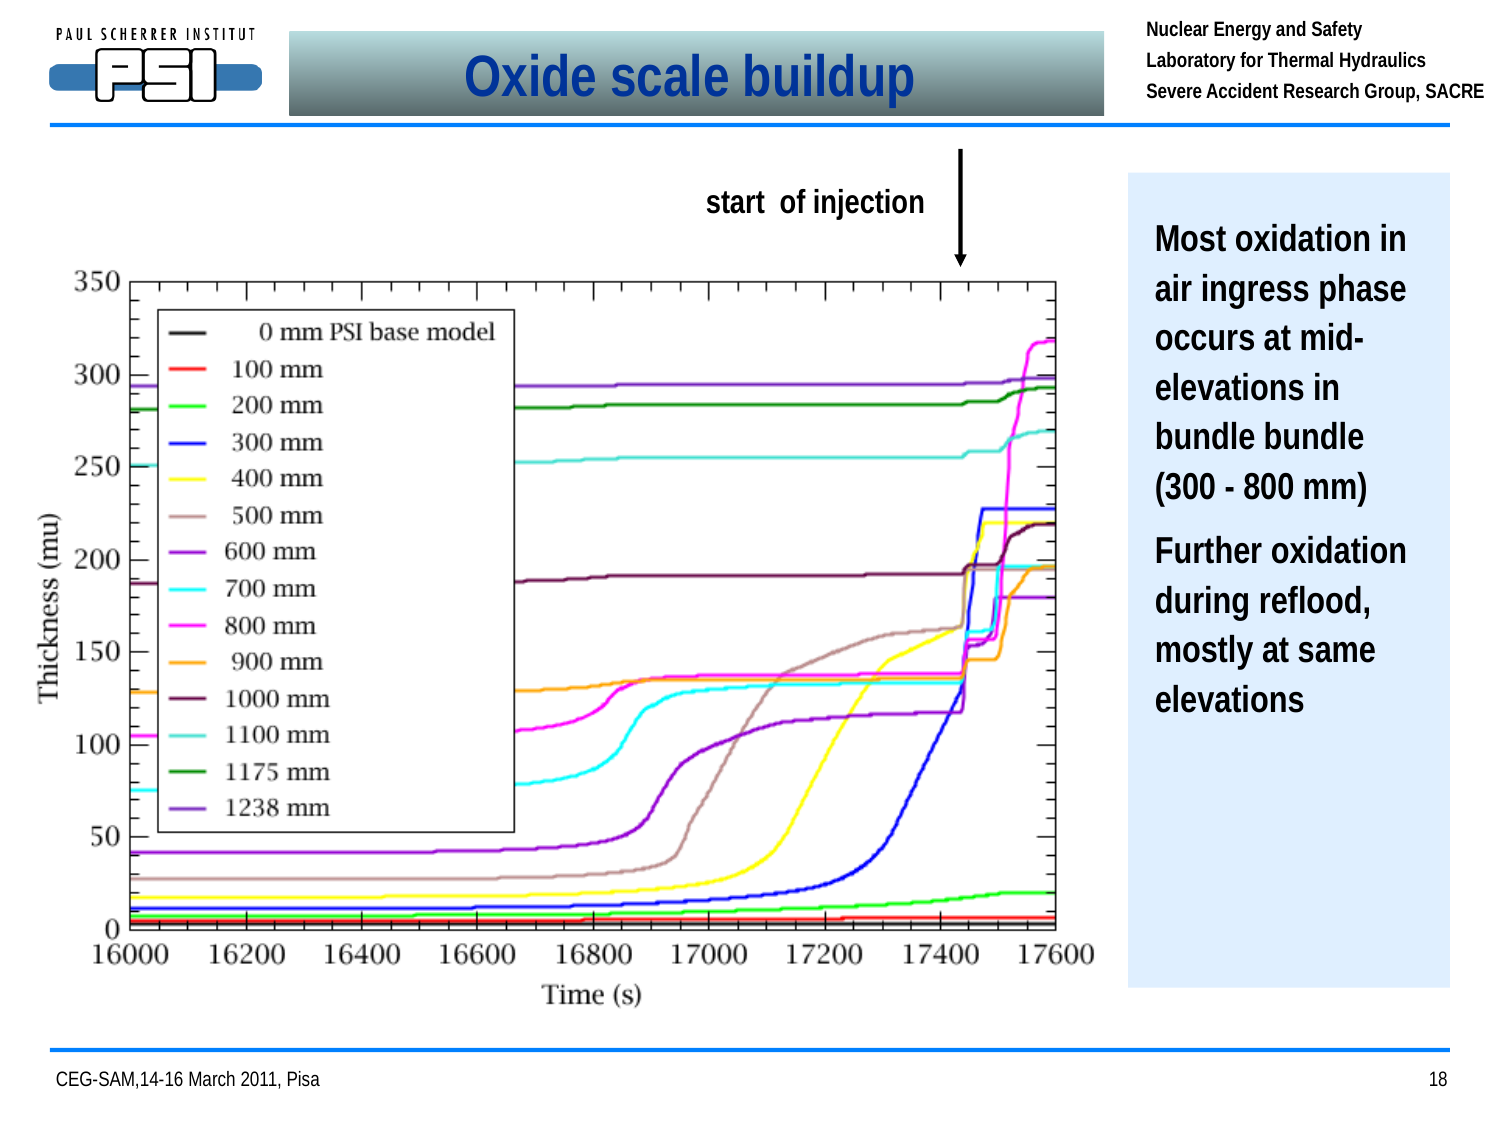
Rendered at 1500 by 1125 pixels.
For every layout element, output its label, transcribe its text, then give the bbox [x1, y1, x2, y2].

text_box start of injection [691, 172, 941, 228]
picture [37, 12, 275, 113]
text_box Oxide scale buildup [289, 31, 1105, 116]
list Most oxidation in air ingress phase occurs at mid-elevations in bundle bundle (300 - 800 mm) Further oxidation during reflood, mostly at same elevations [1128, 172, 1450, 988]
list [29, 255, 1105, 1021]
